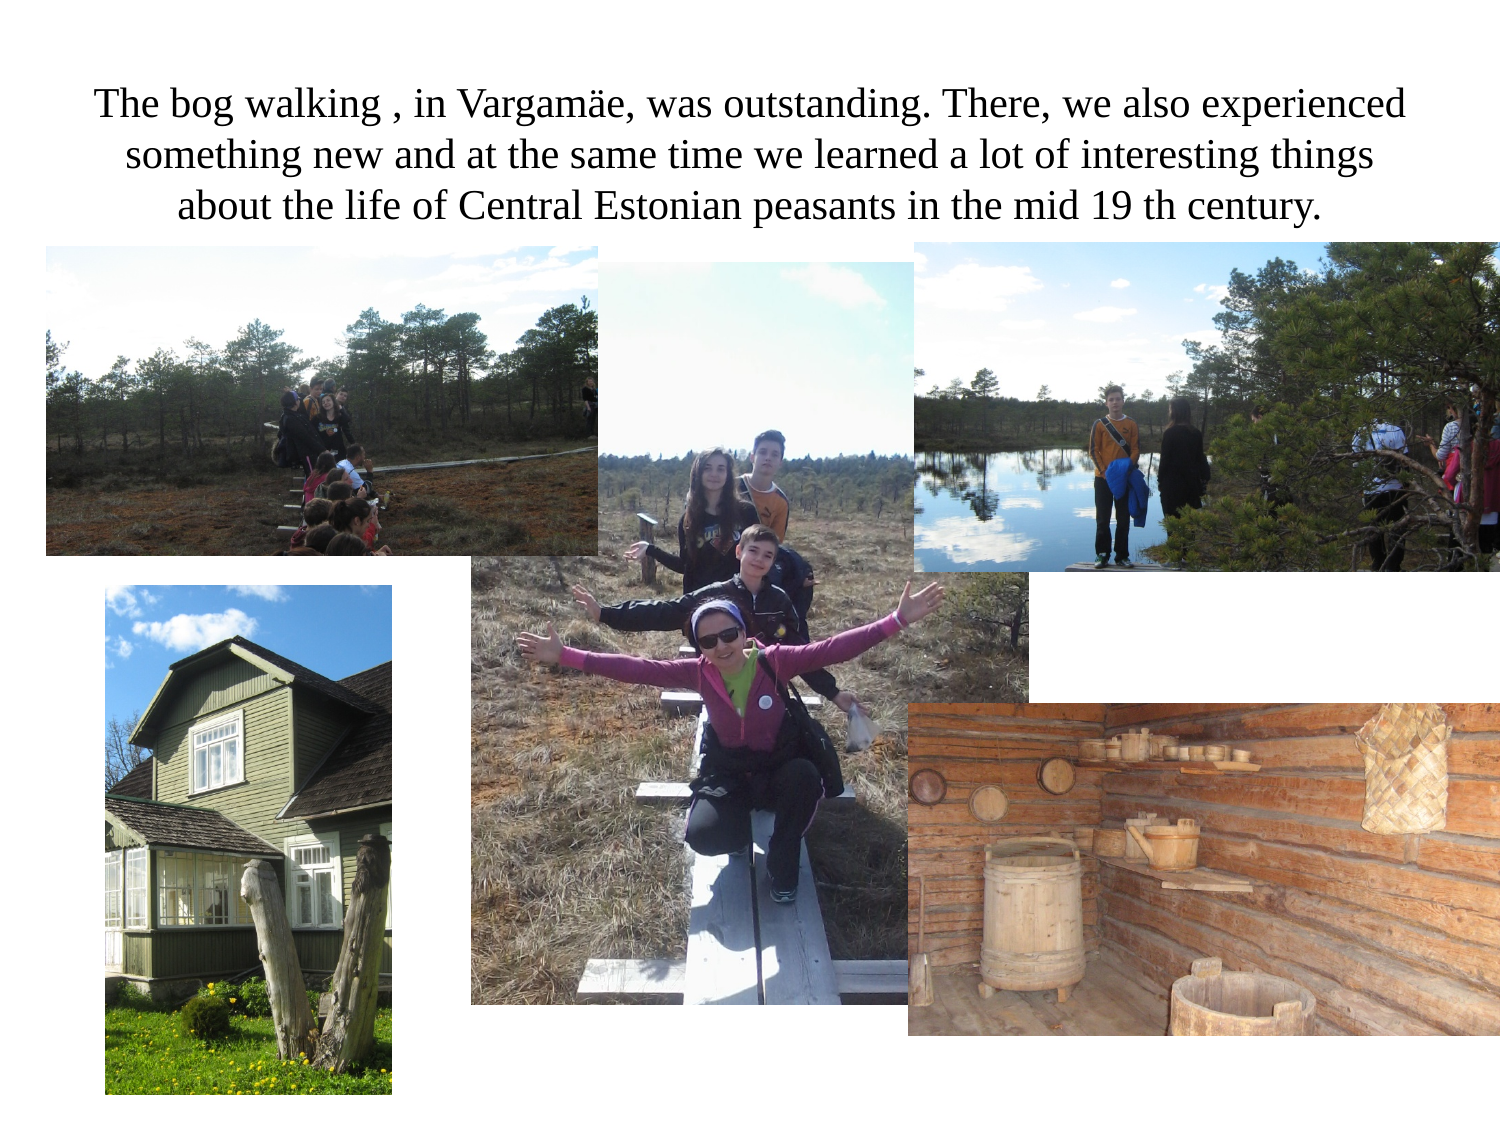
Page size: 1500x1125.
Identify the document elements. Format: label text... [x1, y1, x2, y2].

picture [105, 585, 392, 1095]
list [471, 262, 1029, 1006]
picture [908, 702, 1500, 1036]
picture [46, 245, 598, 556]
picture [913, 242, 1500, 572]
title The bog walking , in Vargamäe, was outstanding. There, we also experienced something new and at the same time we learned a lot of interesting things about the life of Central Estonian peasants in the mid 19 th century. [75, 45, 1425, 258]
